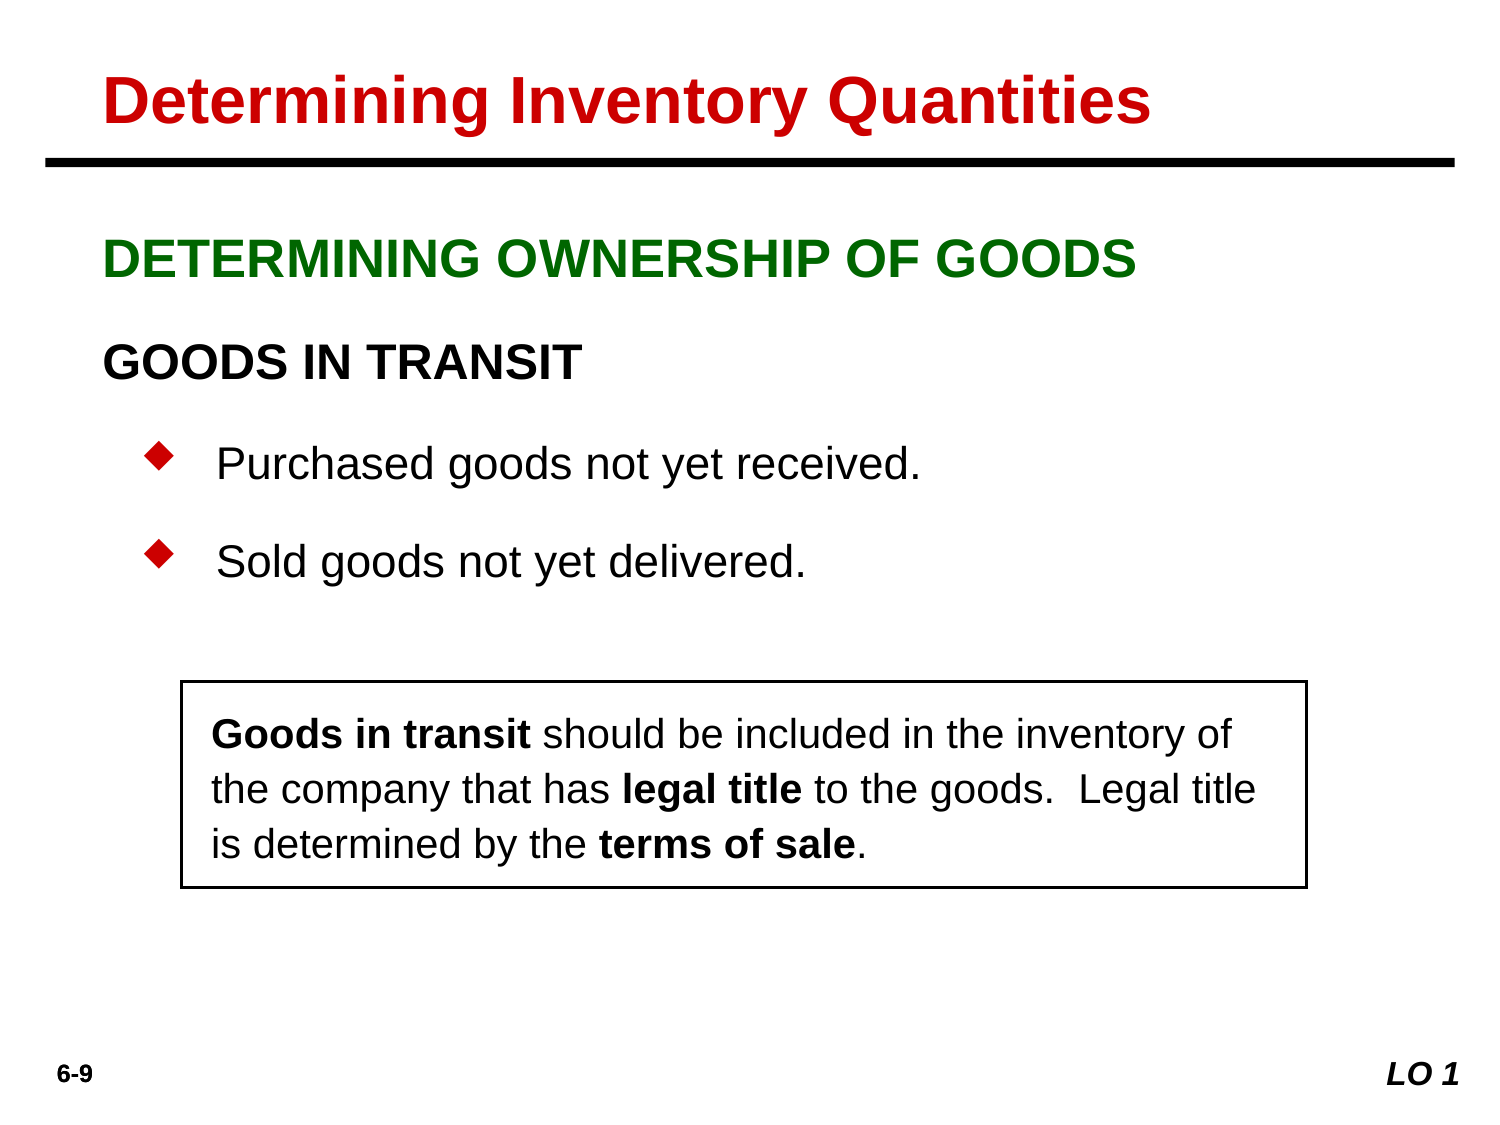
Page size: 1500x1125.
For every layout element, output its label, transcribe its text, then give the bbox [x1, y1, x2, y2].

text_box DETERMINING OWNERSHIP OF GOODS [87, 212, 1211, 296]
text_box LO 1 [1337, 1044, 1475, 1100]
text_box Goods in transit should be included in the inventory of the company that has legal title to the goods. Legal title is determined by the terms of sale. [181, 681, 1307, 888]
text_box GOODS IN TRANSIT Purchased goods not yet received. Sold goods not yet delivered. [87, 310, 1263, 594]
text_box Determining Inventory Quantities [87, 50, 1338, 142]
